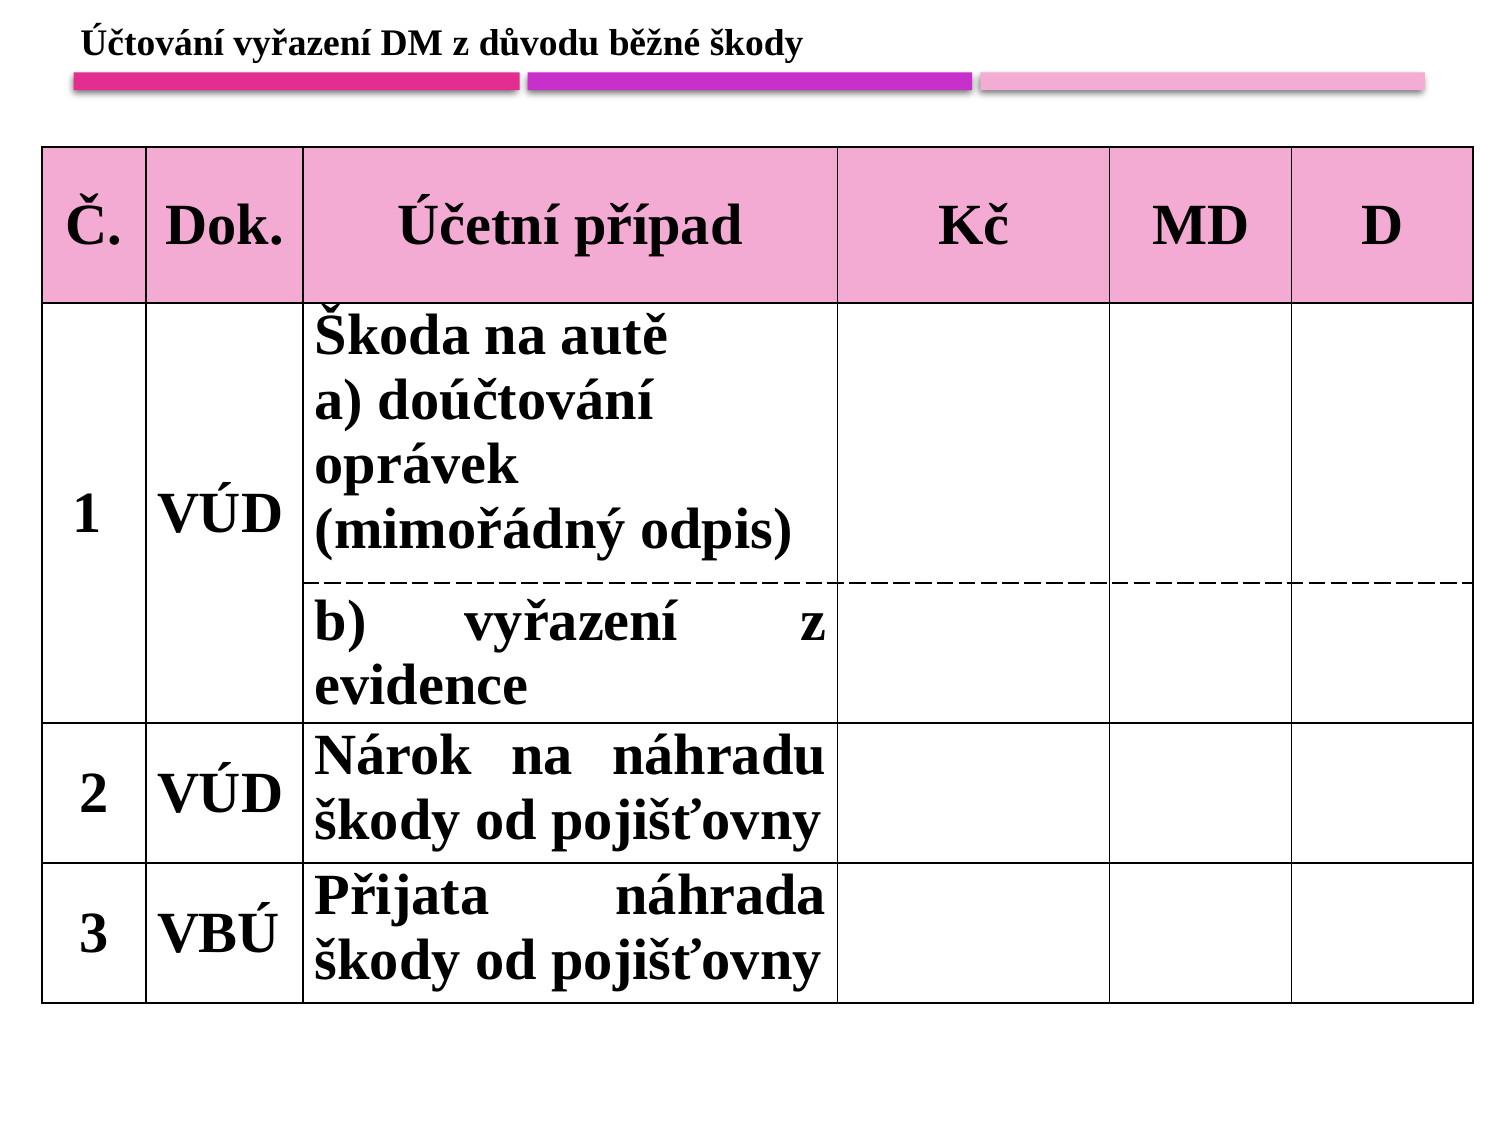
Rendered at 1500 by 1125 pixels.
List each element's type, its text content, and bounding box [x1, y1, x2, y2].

table_cell [838, 724, 1109, 862]
table_cell [1110, 724, 1291, 862]
table_cell [838, 583, 1109, 722]
table_header Č. [43, 148, 145, 302]
table_cell VÚD [147, 724, 302, 862]
table_cell [1110, 864, 1291, 1002]
table_cell Nárok na náhradu škody od pojišťovny [304, 724, 837, 862]
table_cell Škoda na autě a) doúčtování oprávek (mimořádný odpis) [304, 304, 837, 583]
text_box Účtování vyřazení DM z důvodu běžné škody [65, 10, 819, 71]
table_header D [1292, 148, 1472, 302]
table_header Dok. [147, 148, 302, 302]
table_cell [1292, 724, 1472, 862]
table_cell [1110, 583, 1291, 722]
table_cell VÚD [147, 304, 302, 722]
table_header Kč [838, 148, 1109, 302]
table_cell Přijata náhrada škody od pojišťovny [304, 864, 837, 1002]
table_cell 3 [43, 864, 145, 1002]
table_cell [1292, 583, 1472, 722]
table_cell VBÚ [147, 864, 302, 1002]
table_cell [838, 864, 1109, 1002]
table_header Účetní případ [304, 148, 837, 302]
table_cell [1110, 304, 1291, 583]
table_cell [838, 304, 1109, 583]
table_cell 2 [43, 724, 145, 862]
table_cell b) vyřazení z evidence [304, 583, 837, 722]
table_cell 1 [43, 304, 145, 722]
table_cell [1292, 304, 1472, 583]
table_header MD [1110, 148, 1291, 302]
table_cell [1292, 864, 1472, 1002]
